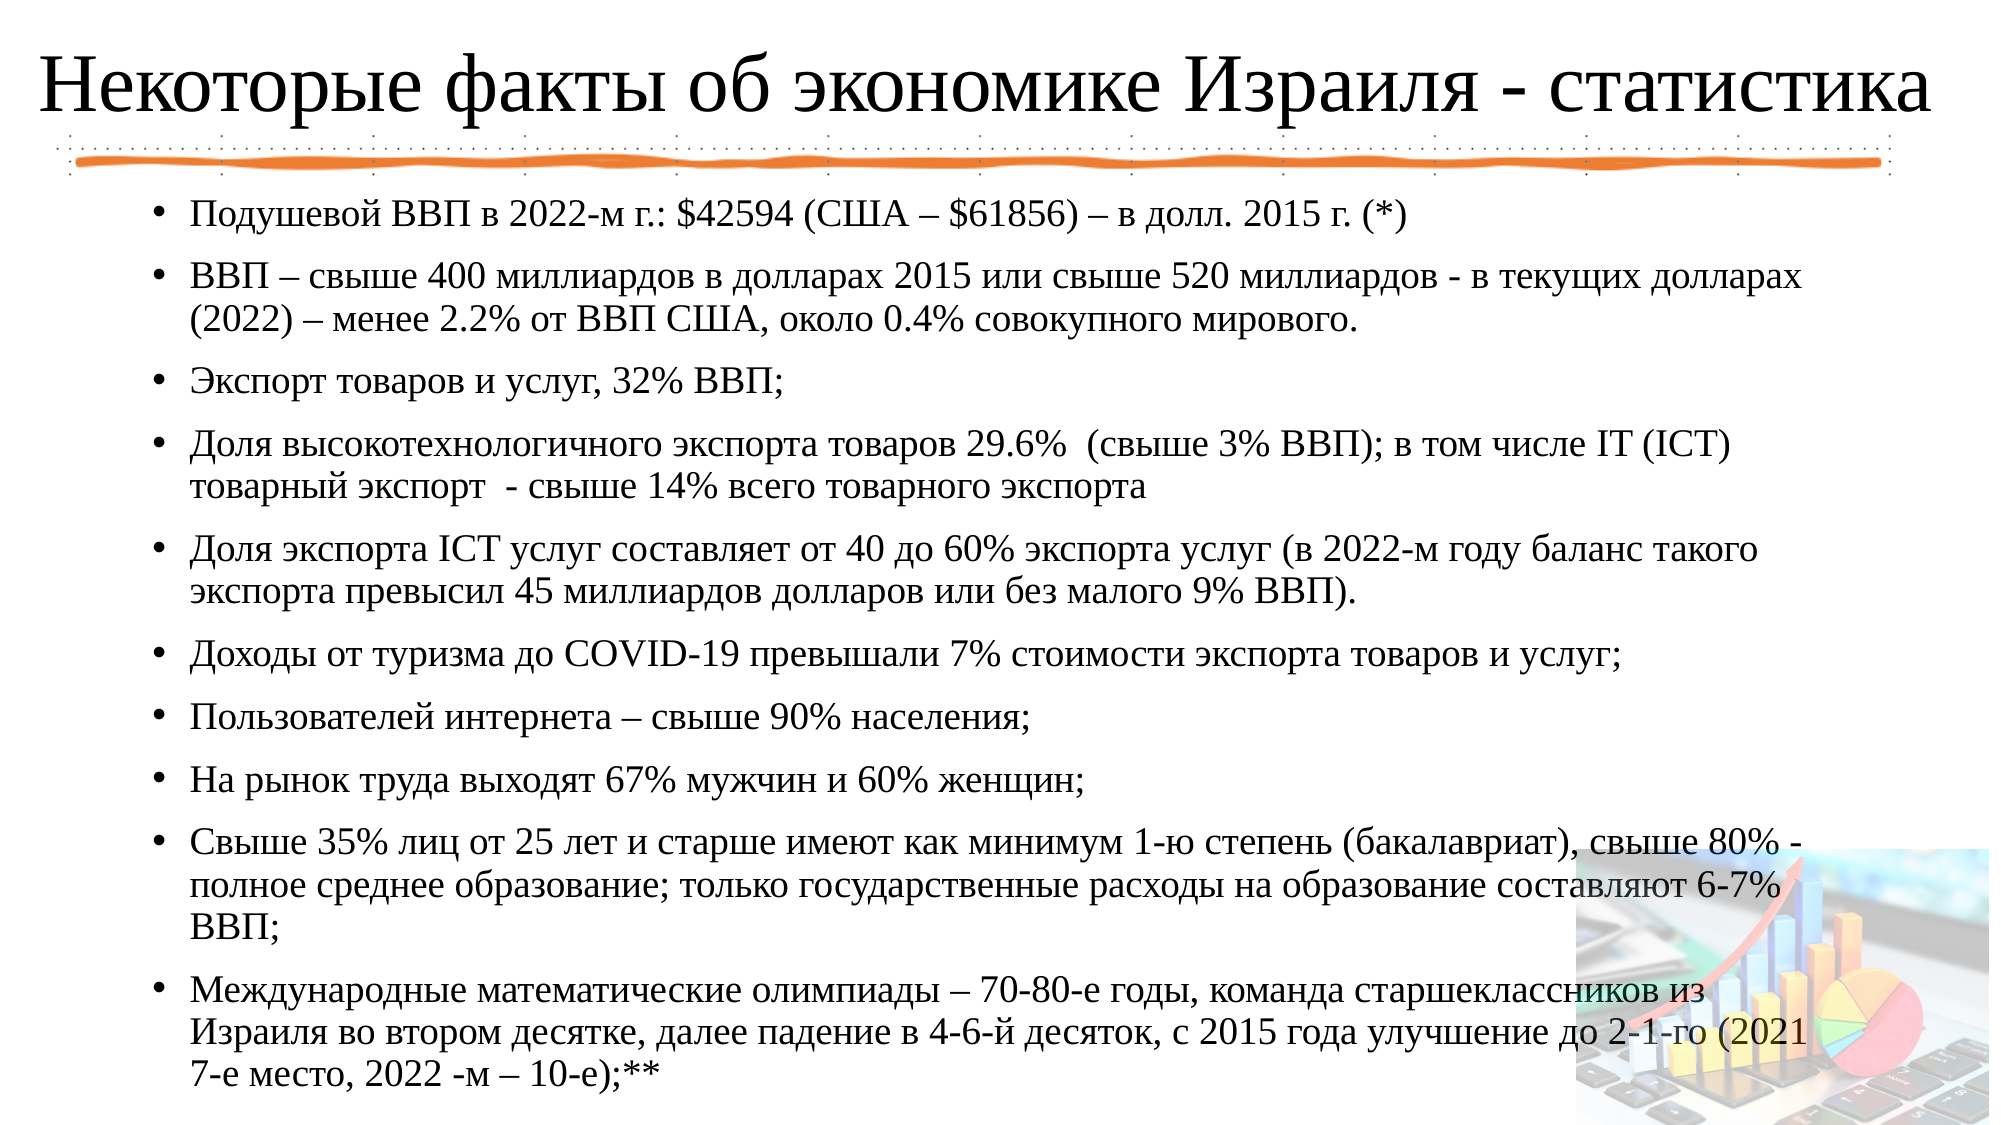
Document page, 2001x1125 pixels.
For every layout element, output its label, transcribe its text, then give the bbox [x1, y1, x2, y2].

picture [53, 134, 1894, 185]
picture [1576, 849, 1989, 1125]
list Подушевой ВВП в 2022-м г.: $42594 (США – $61856) – в долл. 2015 г. (*) ВВП – свыше 400 миллиардов в долларах 2015 или свыше 520 миллиардов - в текущих долларах (2022) – менее 2.2% от ВВП США, около 0.4% совокупного мирового. Экспорт товаров и услуг, 32% ВВП; Доля высокотехнологичного экспорта товаров 29.6% (свыше 3% ВВП); в том числе IT (ICT) товарный экспорт - свыше 14% всего товарного экспорта Доля экспорта ICT услуг составляет от 40 до 60% экспорта услуг (в 2022-м году баланс такого экспорта превысил 45 миллиардов долларов или без малого 9% ВВП). Доходы от туризма до COVID-19 превышали 7% стоимости экспорта товаров и услуг; Пользователей интернета – свыше 90% населения; На рынок труда выходят 67% мужчин и 60% женщин; Свыше 35% лиц от 25 лет и старше имеют как минимум 1-ю степень (бакалавриат), свыше 80% - полное среднее образование; только государственные расходы на образование составляют 6-7% ВВП; Международные математические олимпиады – 70-80-е годы, команда старшеклассников из Израиля во втором десятке, далее падение в 4-6-й десяток, с 2015 года улучшение до 2-1-го (2021 7-е место, 2022 -м – 10-е);** [137, 185, 1863, 1109]
title Некоторые факты об экономике Израиля - статистика [23, 0, 2000, 169]
